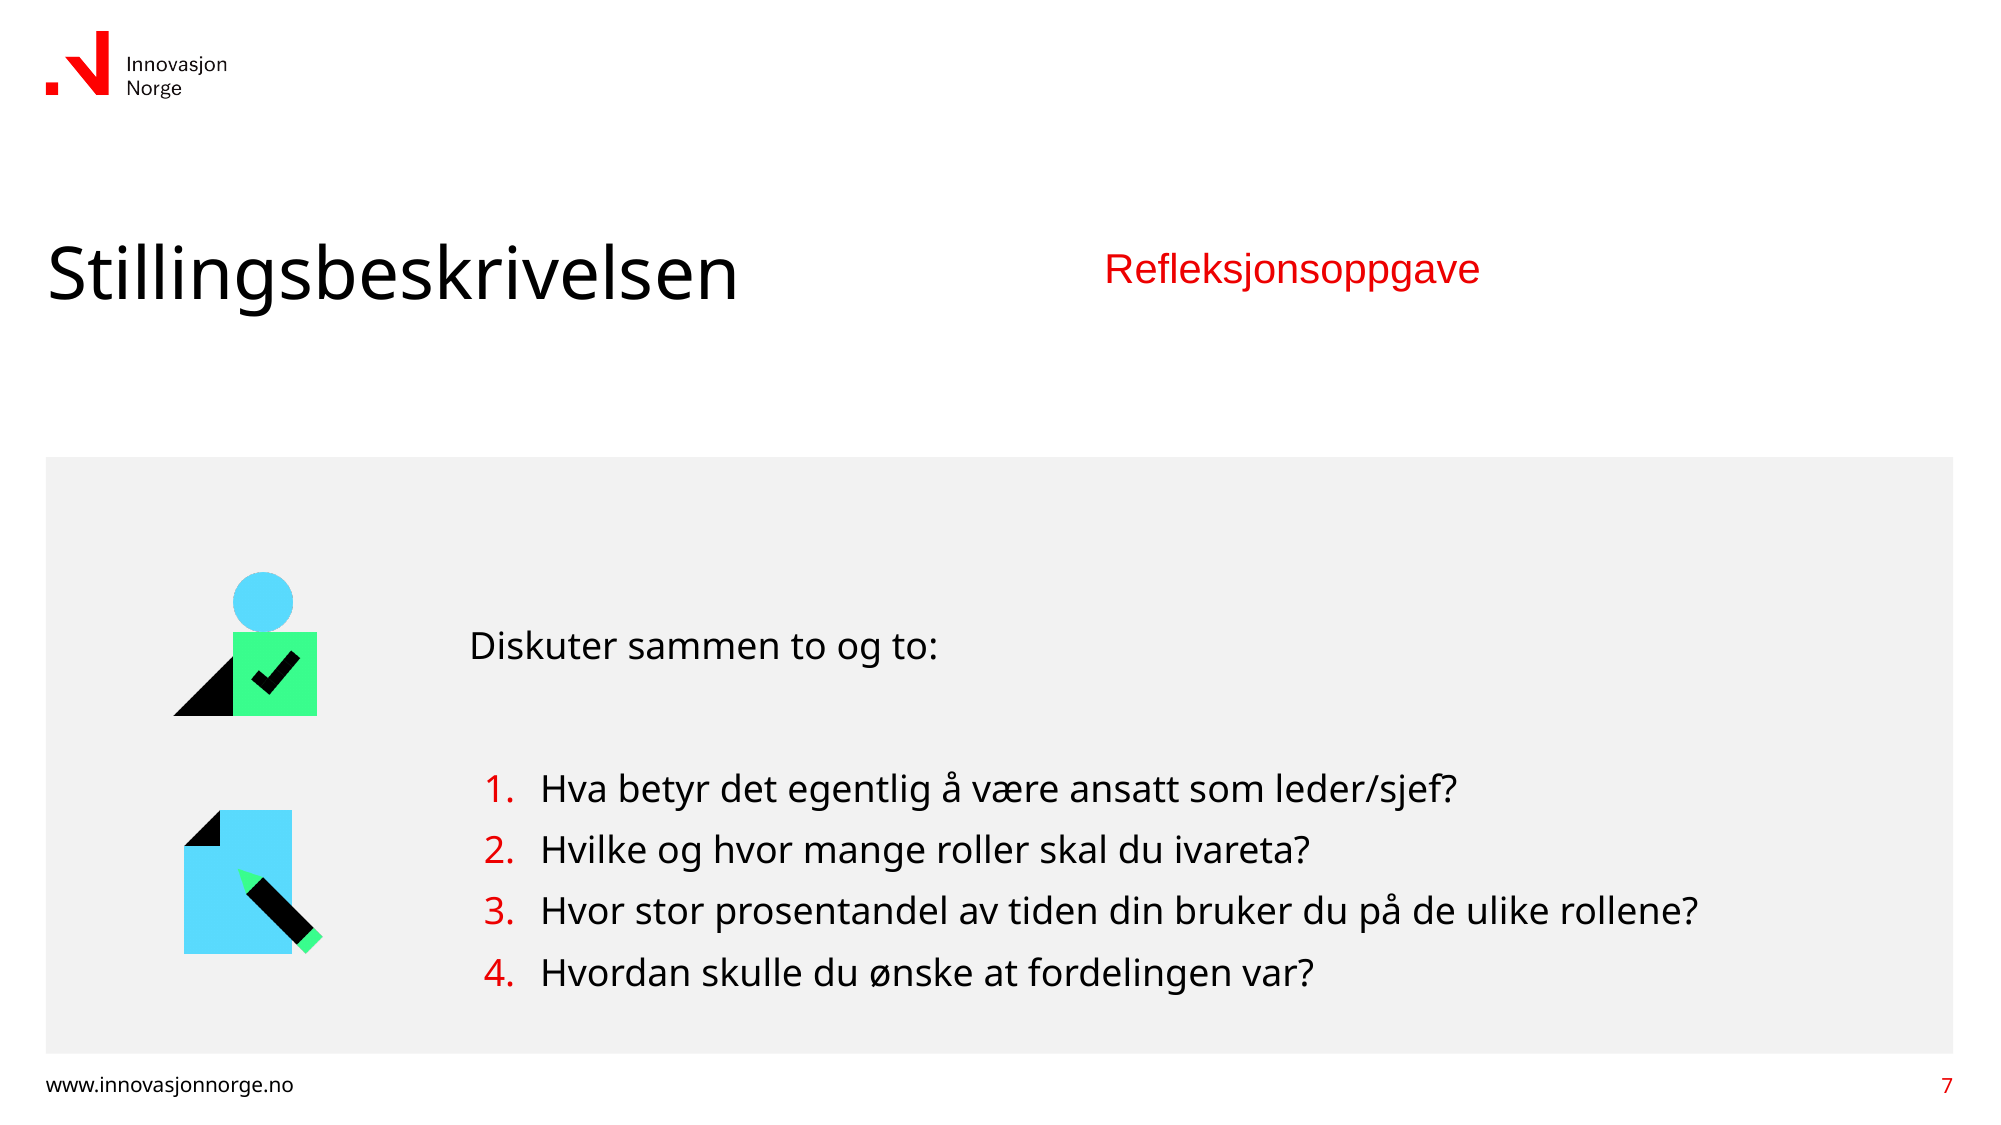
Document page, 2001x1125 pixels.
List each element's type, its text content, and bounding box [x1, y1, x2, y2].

slide_number 7 [1791, 1072, 1954, 1109]
subtitle Refleksjonsoppgave [1104, 242, 1953, 454]
picture [173, 572, 317, 717]
text_box Hva betyr det egentlig å være ansatt som leder/sjef? Hvilke og hvor mange roller skal du ivareta? Hvor stor prosentandel av tiden din bruker du på de ulike rollene? Hvordan skulle du ønske at fordelingen var? [469, 810, 1886, 954]
picture [33, 18, 239, 108]
text_box Diskuter sammen to og to: [469, 572, 1741, 716]
text_box [45, 456, 1954, 1055]
title Stillingsbeskrivelsen [47, 236, 896, 448]
picture [184, 810, 329, 954]
